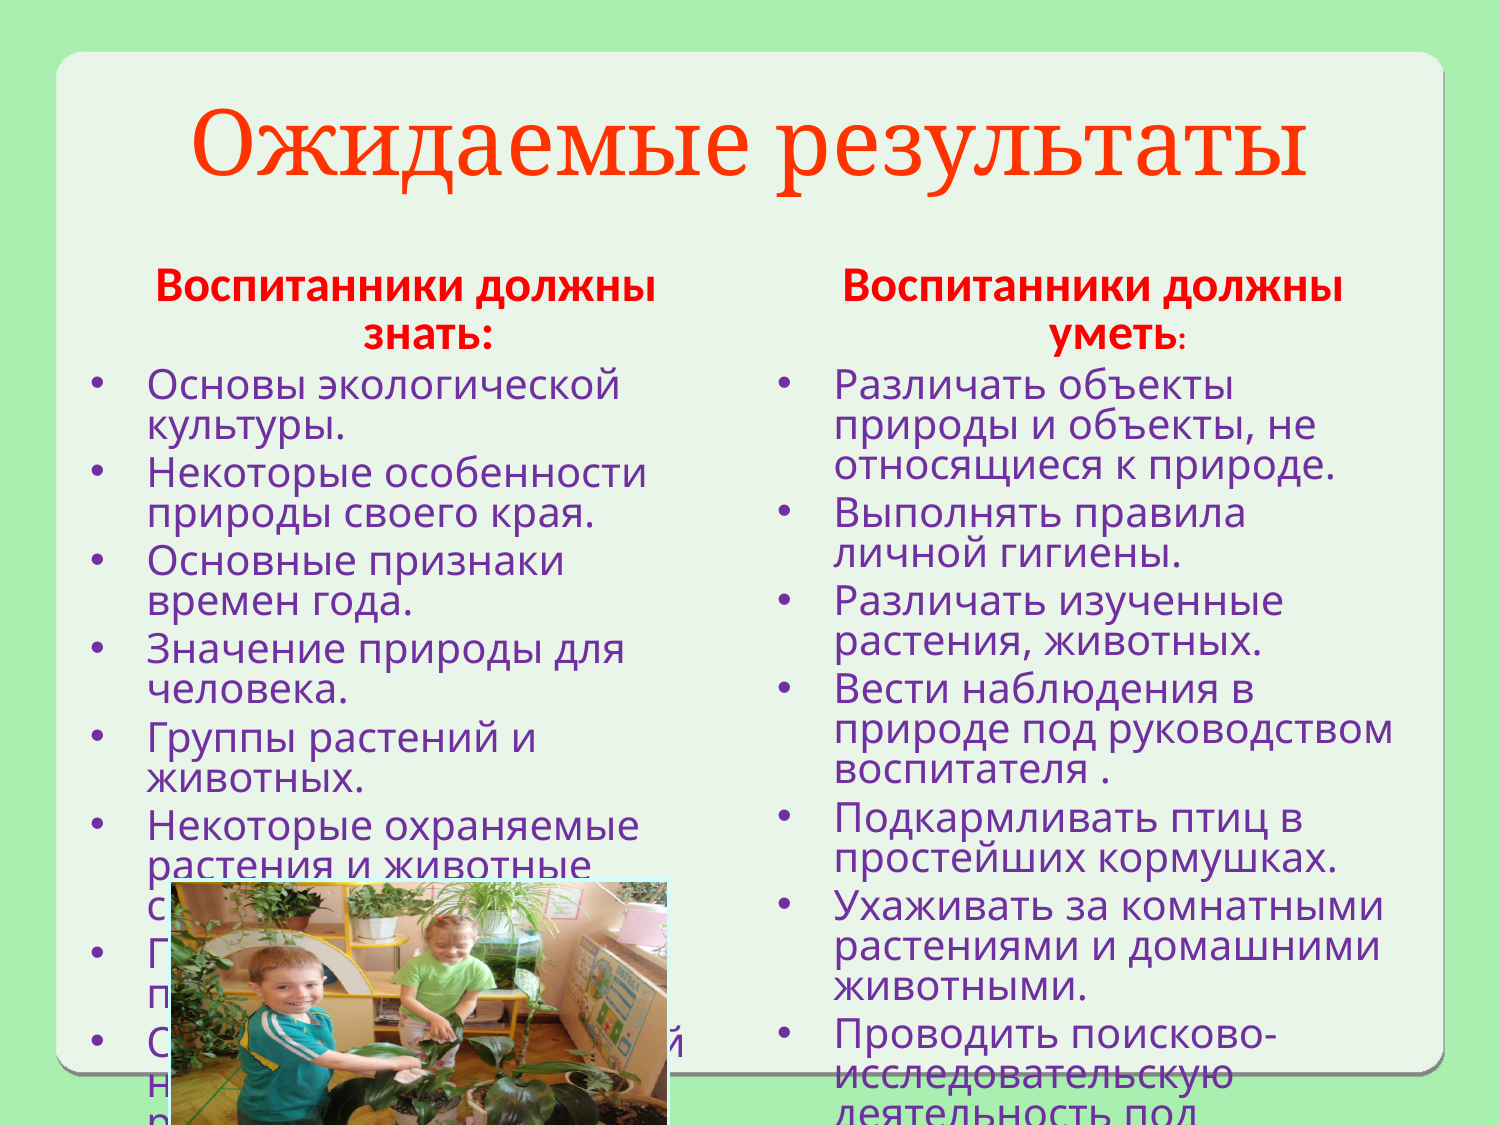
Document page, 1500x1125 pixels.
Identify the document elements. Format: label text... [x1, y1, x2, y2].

picture [0, 0, 1500, 1125]
title Ожидаемые результаты [74, 44, 1426, 233]
list Воспитанники должны уметь: Различать объекты природы и объекты, не относящиеся к природе. Выполнять правила личной гигиены. Различать изученные растения, животных. Вести наблюдения в природе под руководством воспитателя . Подкармливать птиц в простейших кормушках. Ухаживать за комнатными растениями и домашними животными. Проводить поисково-исследовательскую деятельность под руководством педагога [761, 255, 1426, 1083]
list Воспитанники должны знать: Основы экологической культуры. Некоторые особенности природы своего края. Основные признаки времен года. Значение природы для человека. Группы растений и животных. Некоторые охраняемые растения и животные своего края, страны. Правила поведения в природе. Особенности труда людей наиболее распространенных профессий. [74, 255, 738, 1006]
picture [170, 881, 668, 1125]
